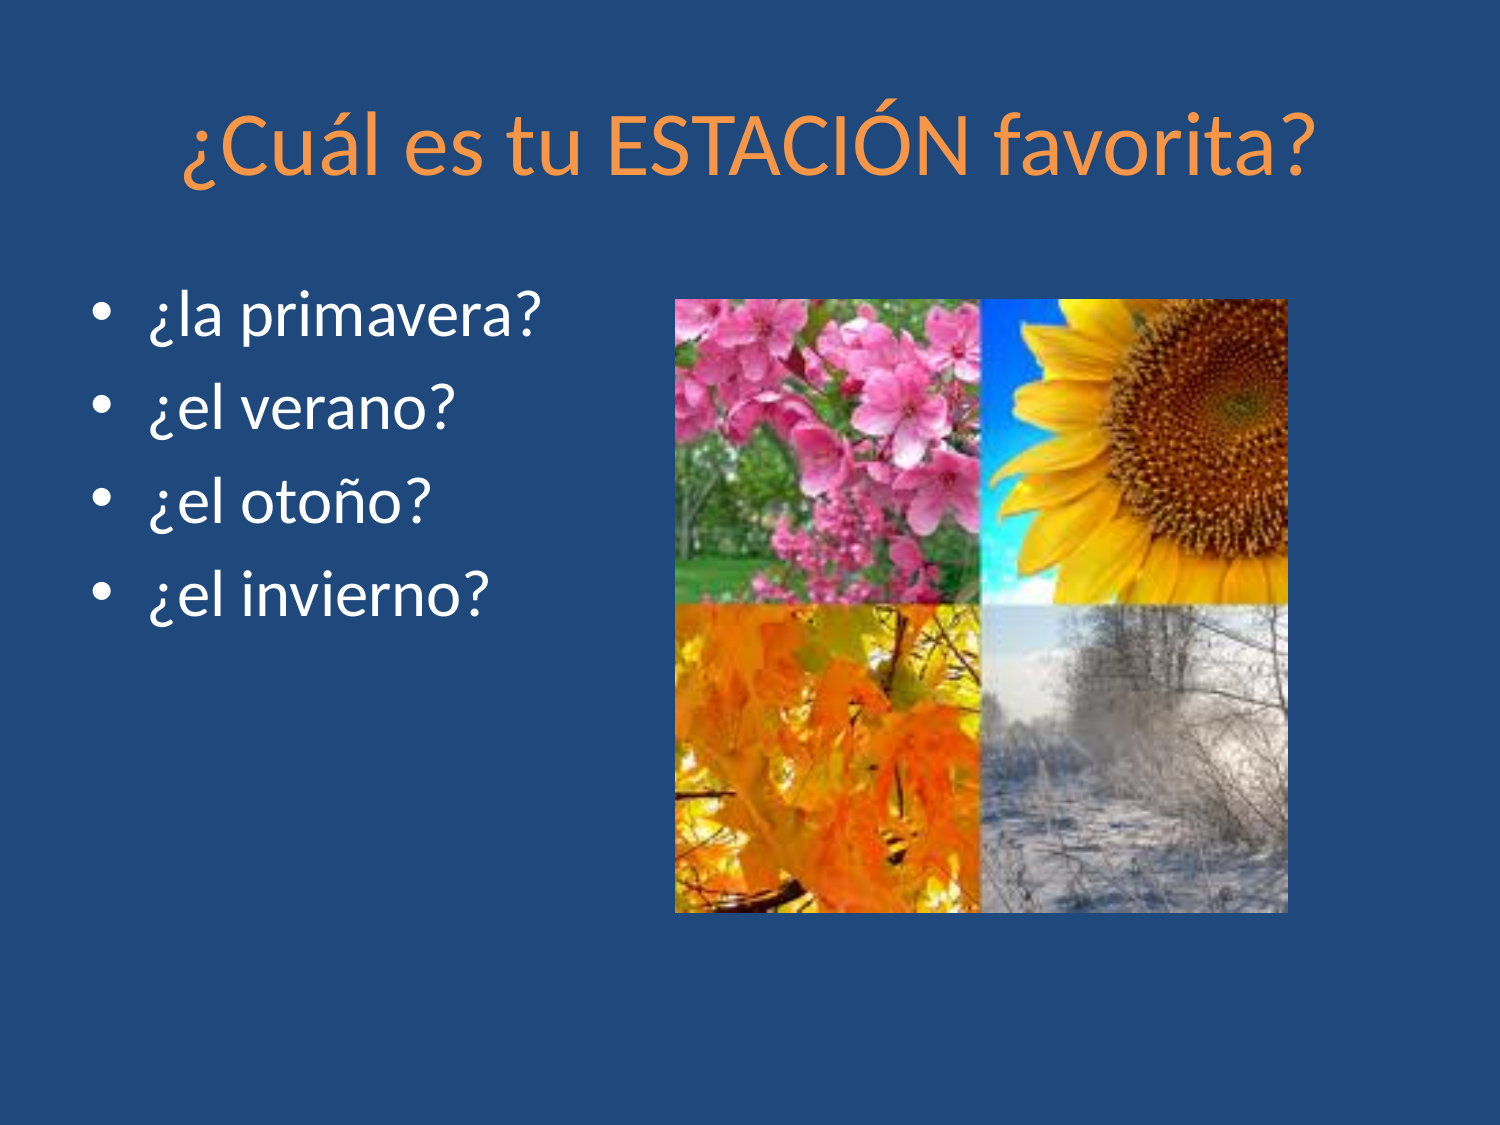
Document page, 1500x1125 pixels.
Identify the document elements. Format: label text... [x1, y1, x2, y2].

list ¿la primavera? ¿el verano? ¿el otoño? ¿el invierno? [75, 262, 1425, 1005]
picture [674, 299, 1288, 913]
title ¿Cuál es tu ESTACIÓN favorita? [75, 45, 1425, 233]
